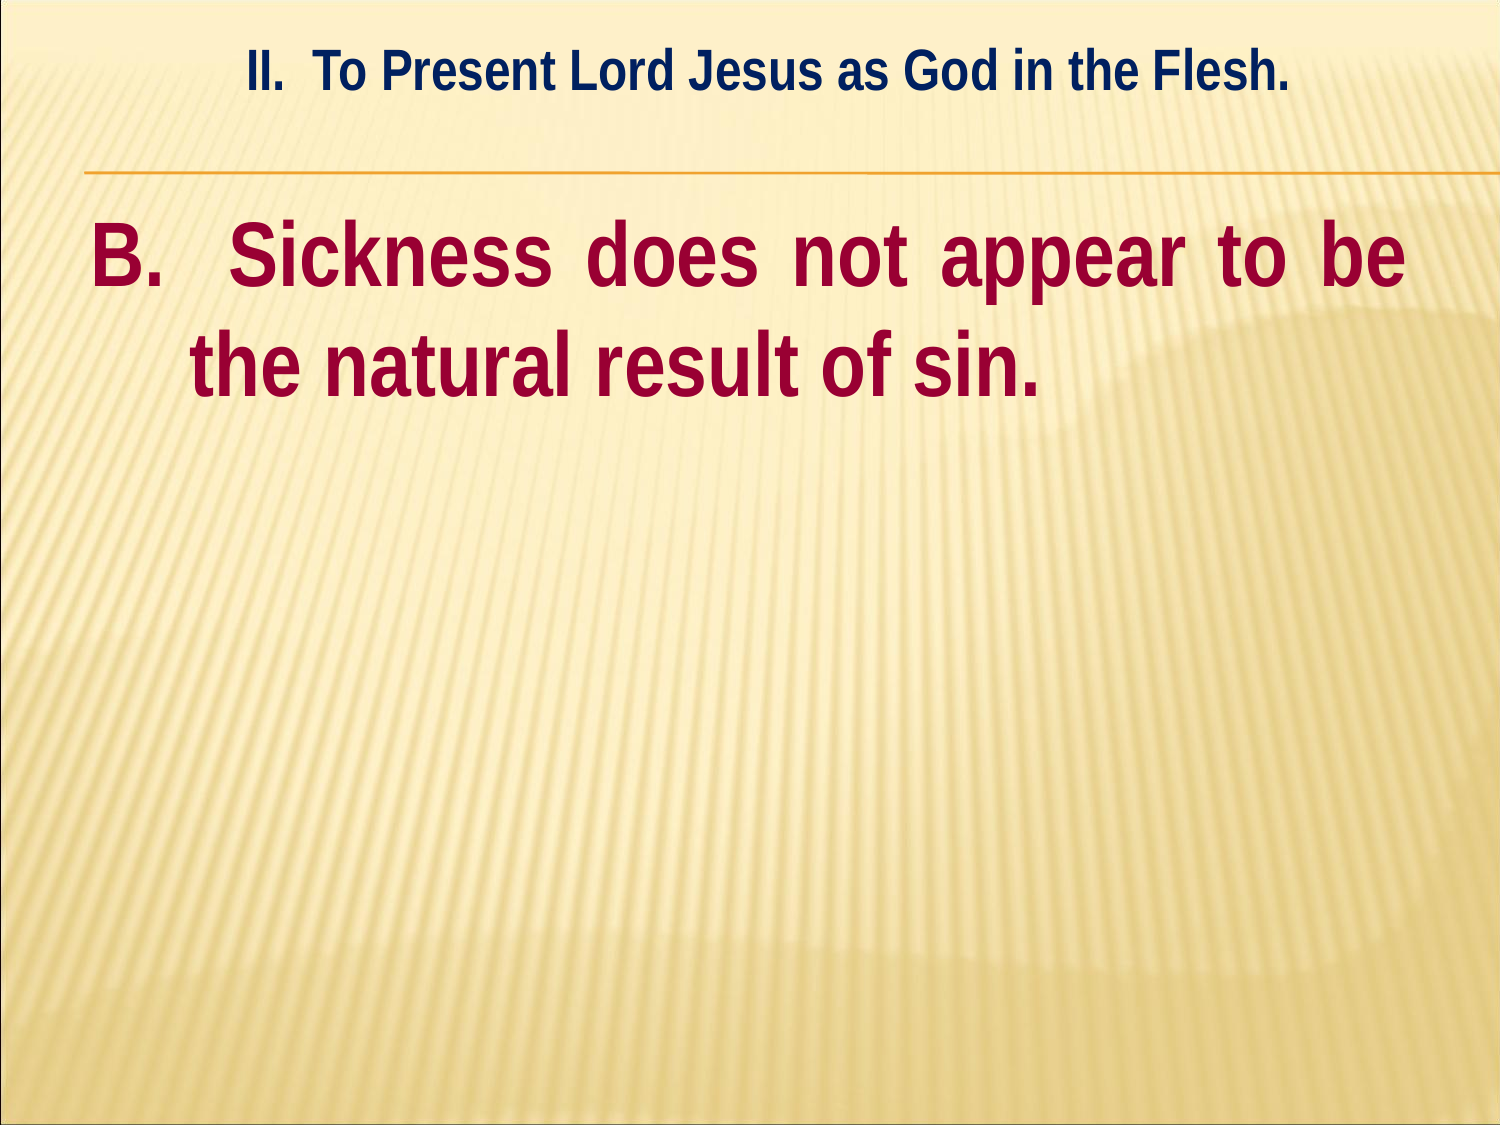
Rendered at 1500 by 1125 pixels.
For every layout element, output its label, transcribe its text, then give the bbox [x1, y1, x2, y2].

picture [0, 0, 1500, 1125]
text_box II. To Present Lord Jesus as God in the Flesh. [124, 24, 1413, 110]
list B. Sickness does not appear to be the natural result of sin. [75, 187, 1425, 1075]
